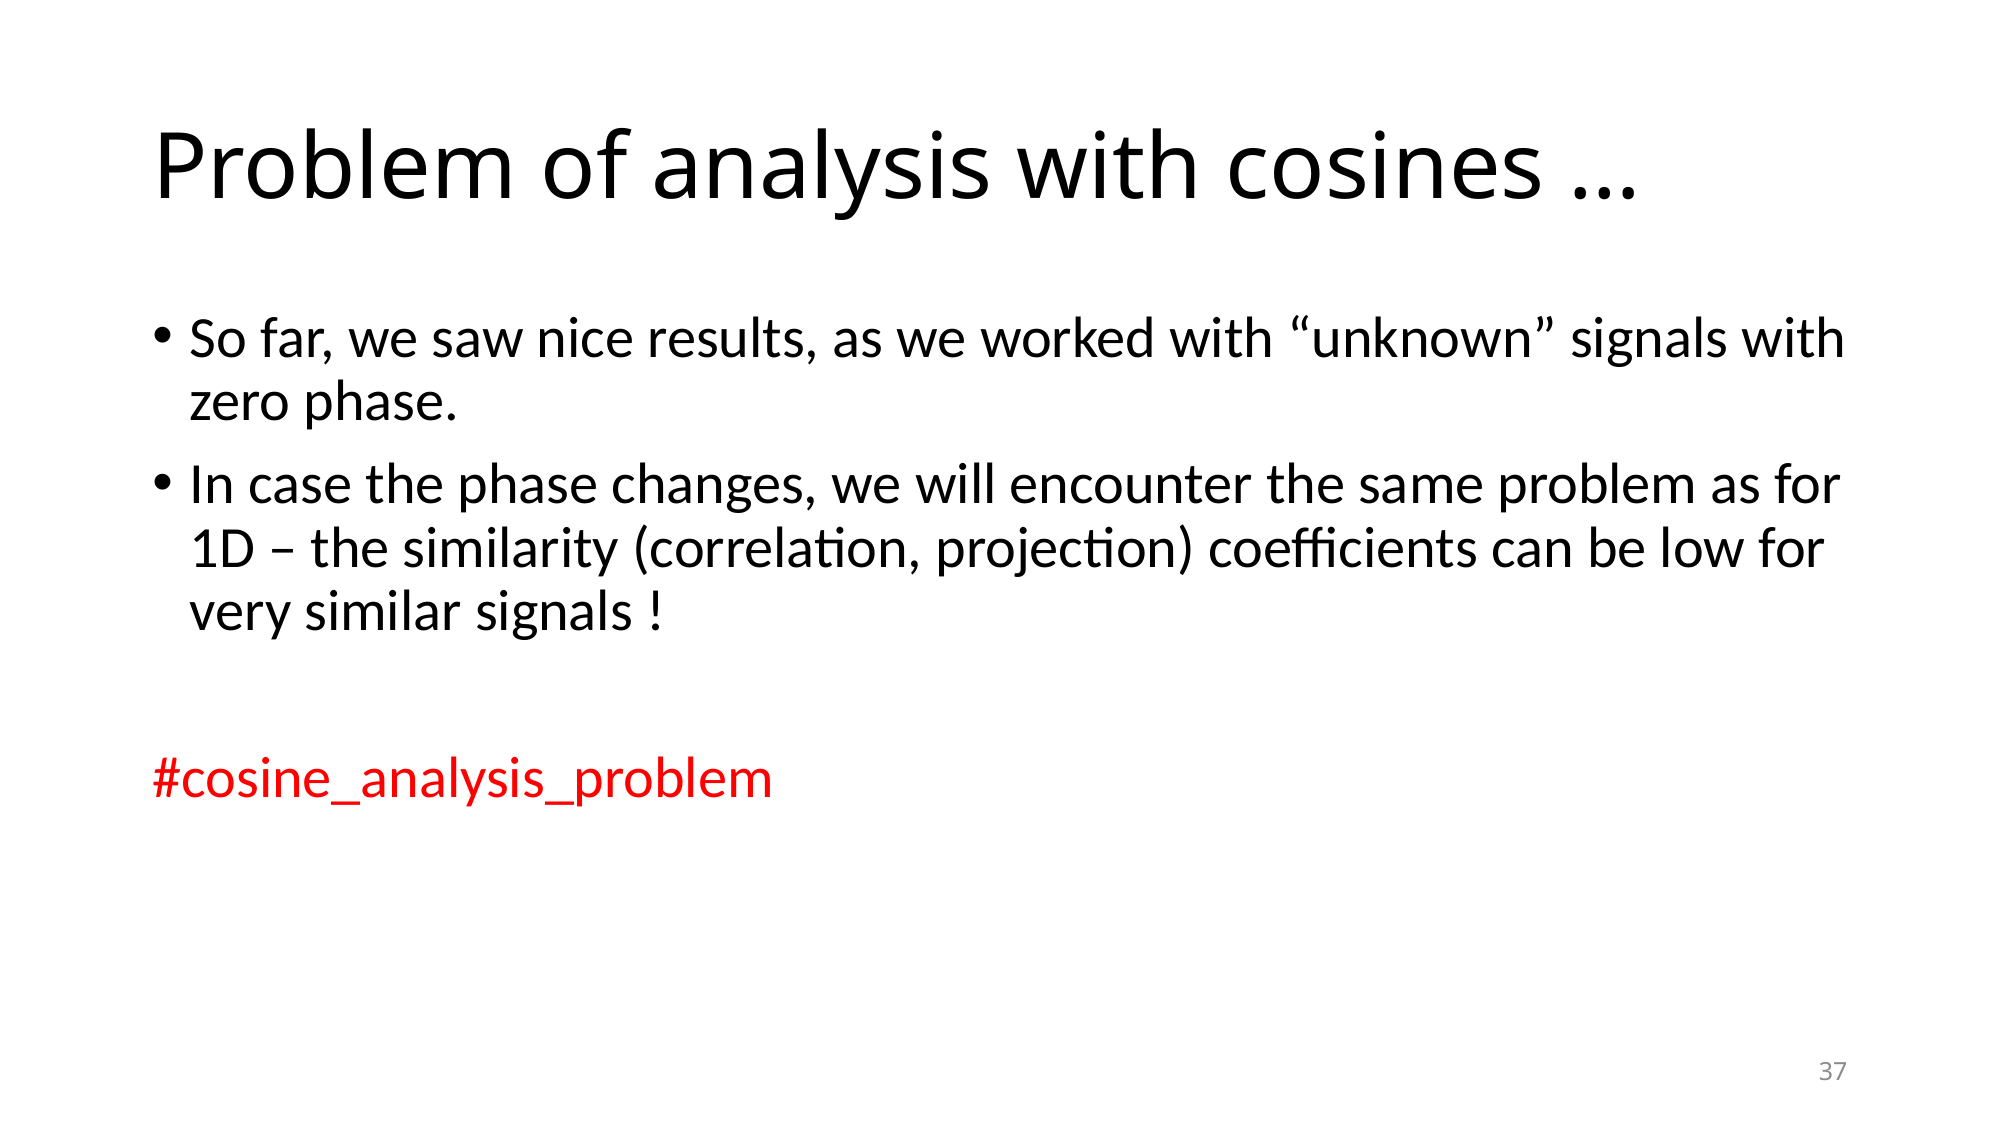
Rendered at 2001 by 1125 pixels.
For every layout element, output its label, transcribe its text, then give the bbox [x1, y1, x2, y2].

title Problem of analysis with cosines … [137, 59, 1863, 278]
list So far, we saw nice results, as we worked with “unknown” signals with zero phase. In case the phase changes, we will encounter the same problem as for 1D – the similarity (correlation, projection) coefficients can be low for very similar signals ! #cosine_analysis_problem [137, 299, 1863, 1014]
slide_number 37 [1412, 1042, 1863, 1103]
